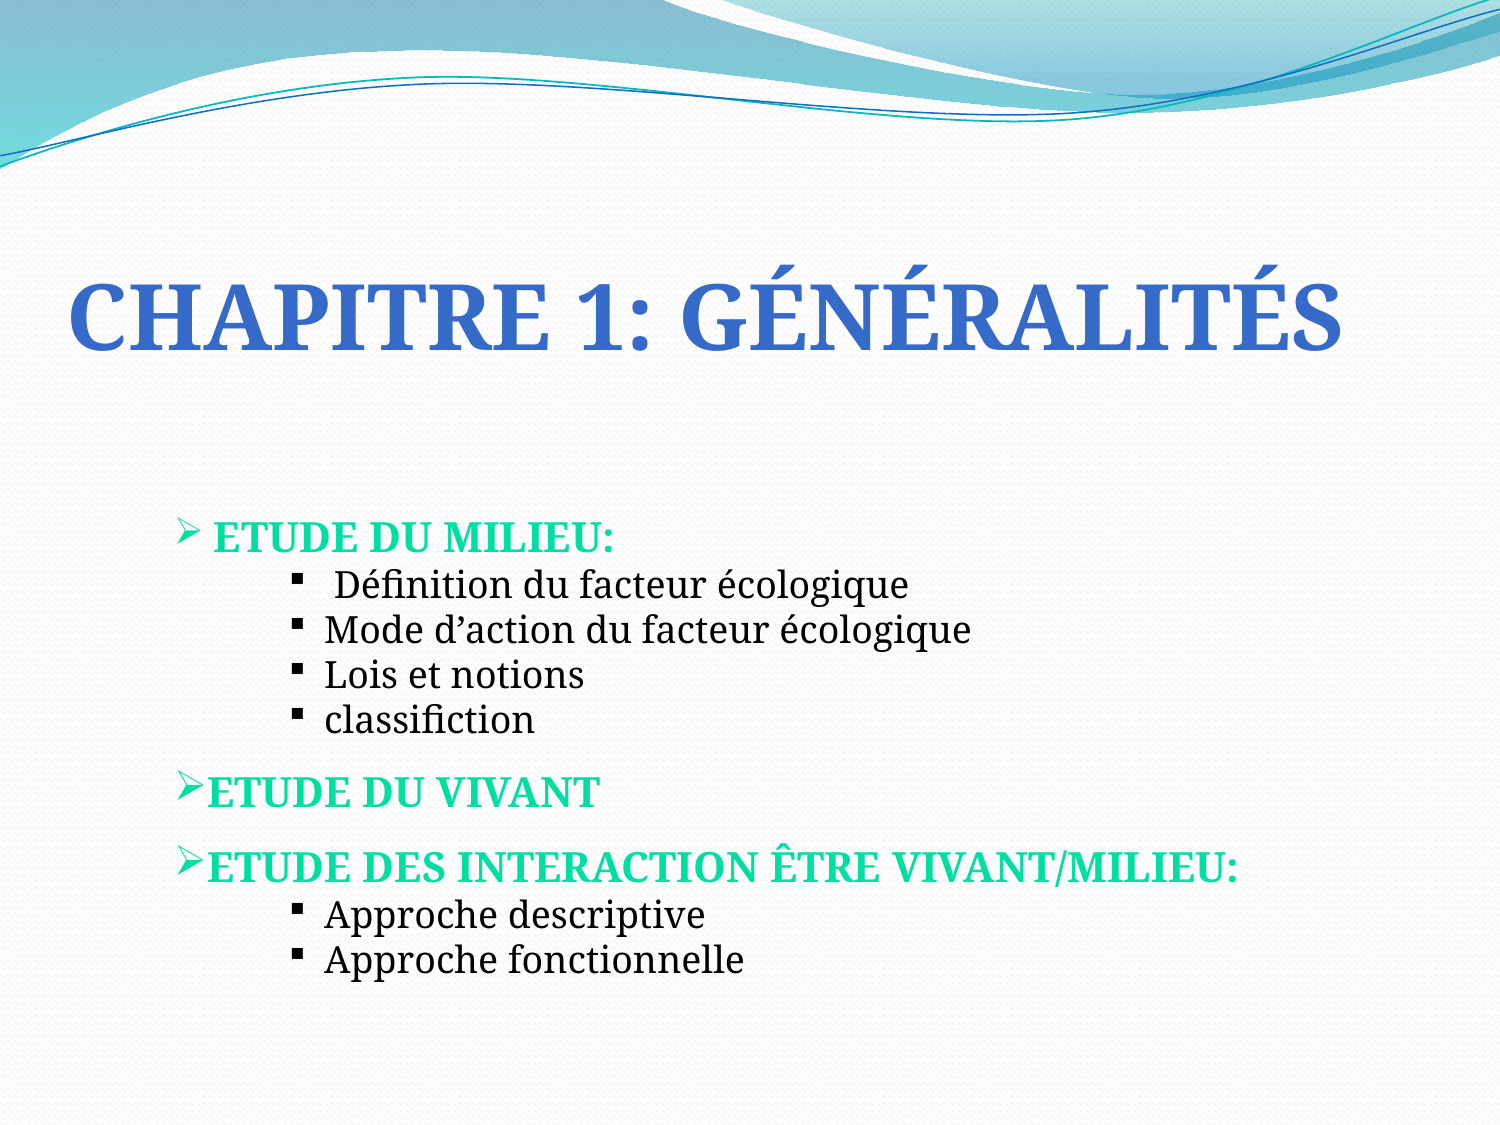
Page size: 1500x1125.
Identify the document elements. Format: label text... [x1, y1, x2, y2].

text_box Chapitre 1: Généralités [51, 196, 1362, 377]
text_box Etude du milieu: Définition du facteur écologique Mode d’action du facteur écologique Lois et notions classifiction Etude du vivant Etude des interaction être vivant/milieu: Approche descriptive Approche fonctionnelle [159, 503, 1306, 989]
